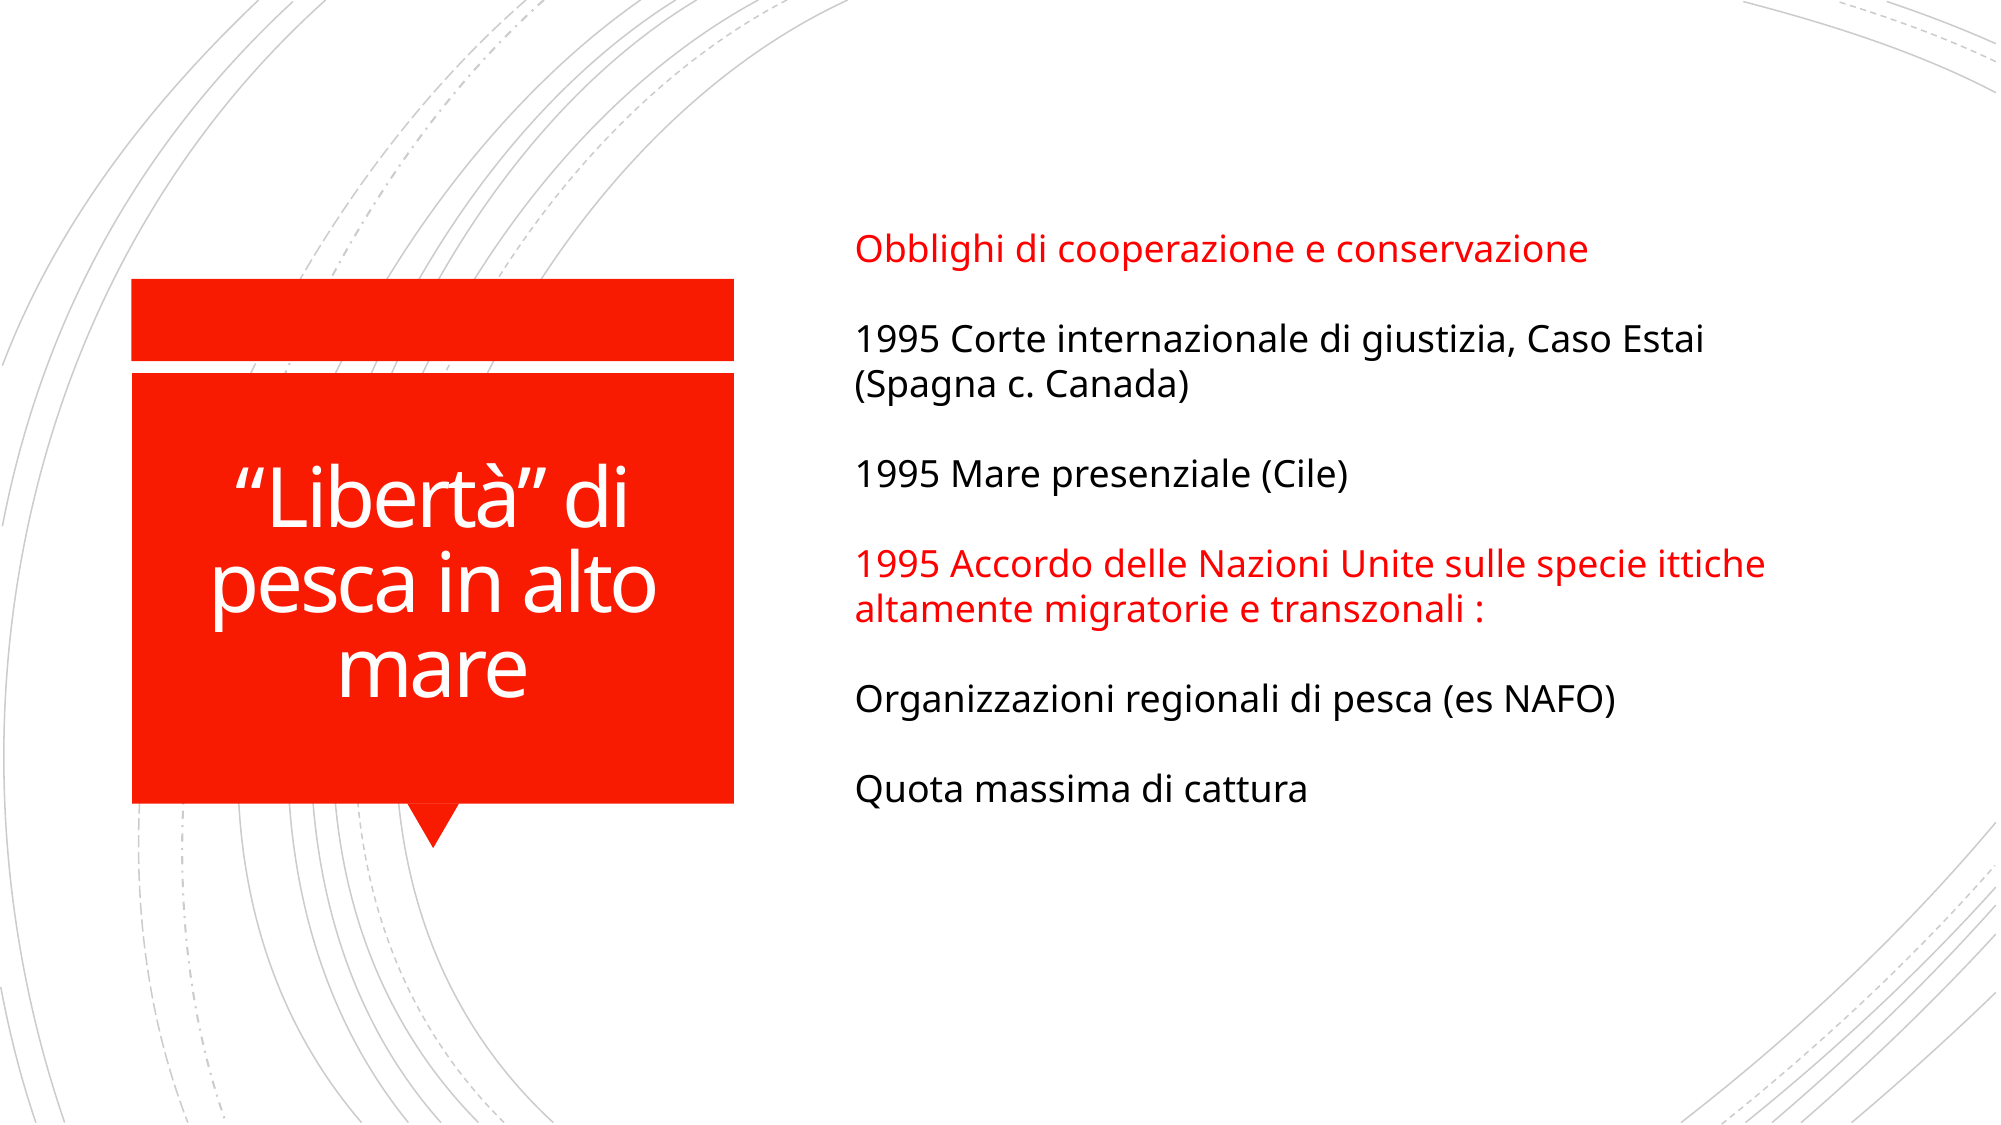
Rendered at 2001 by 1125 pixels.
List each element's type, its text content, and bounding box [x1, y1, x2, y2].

list Obblighi di cooperazione e conservazione 1995 Corte internazionale di giustizia, Caso Estai (Spagna c. Canada) 1995 Mare presenziale (Cile) 1995 Accordo delle Nazioni Unite sulle specie ittiche altamente migratorie e transzonali : Organizzazioni regionali di pesca (es NAFO) Quota massima di cattura [839, 131, 1871, 993]
title “Libertà” di pesca in alto mare [145, 385, 720, 789]
